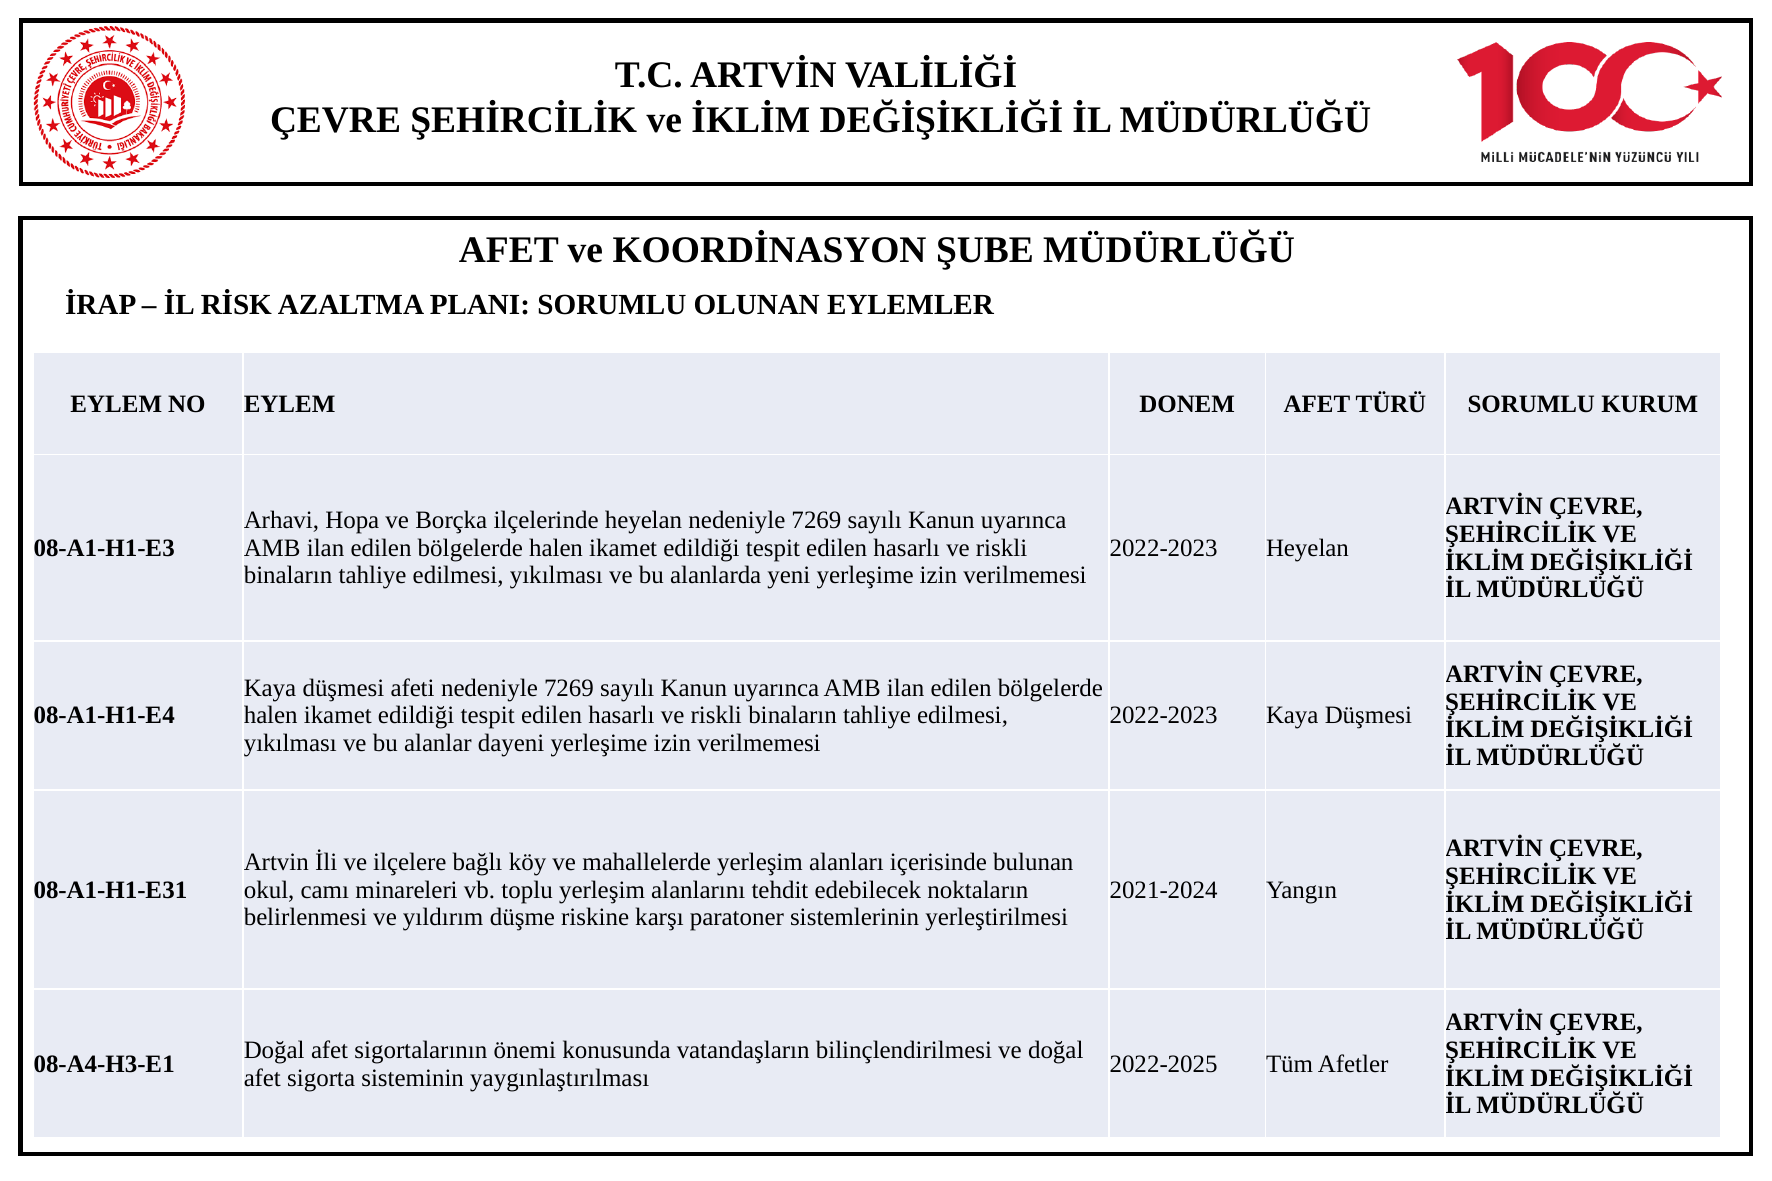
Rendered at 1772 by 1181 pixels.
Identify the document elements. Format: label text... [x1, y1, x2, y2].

picture [32, 26, 185, 178]
table_header EYLEM NO [34, 353, 242, 454]
text_box AFET ve KOORDİNASYON ŞUBE MÜDÜRLÜĞÜ [33, 218, 1722, 276]
table_cell 2022-2023 [1110, 455, 1265, 640]
text_box [20, 19, 1752, 185]
table_header DONEM [1110, 353, 1265, 454]
table_cell Doğal afet sigortalarının önemi konusunda vatandaşların bilinçlendirilmesi ve doğal afet sigorta sisteminin yaygınlaştırılması [244, 990, 1108, 1137]
table_cell ARTVİN ÇEVRE, ŞEHİRCİLİK VE İKLİM DEĞİŞİKLİĞİ İL MÜDÜRLÜĞÜ [1446, 455, 1720, 640]
table_cell 08-A1-H1-E31 [34, 791, 242, 988]
text_box [19, 217, 1752, 1155]
table_header EYLEM [244, 353, 1108, 454]
table_cell 08-A1-H1-E4 [34, 642, 242, 789]
table_cell ARTVİN ÇEVRE, ŞEHİRCİLİK VE İKLİM DEĞİŞİKLİĞİ İL MÜDÜRLÜĞÜ [1446, 990, 1720, 1137]
table_cell Tüm Afetler [1266, 990, 1444, 1137]
table_cell Arhavi, Hopa ve Borçka ilçelerinde heyelan nedeniyle 7269 sayılı Kanun uyarınca AMB ilan edilen bölgelerde halen ikamet edildiği tespit edilen hasarlı ve riskli binaların tahliye edilmesi, yıkılması ve bu alanlarda yeni yerleşime izin verilmemesi [244, 455, 1108, 640]
table_header AFET TÜRÜ [1266, 353, 1444, 454]
table_cell 2022-2025 [1110, 990, 1265, 1137]
text_box [185, 93, 767, 165]
picture [1457, 42, 1722, 162]
table_cell Kaya Düşmesi [1266, 642, 1444, 789]
table_header SORUMLU KURUM [1446, 353, 1720, 454]
text_box İRAP – İL RİSK AZALTMA PLANI: SORUMLU OLUNAN EYLEMLER [50, 278, 1039, 336]
table_cell Yangın [1266, 791, 1444, 988]
table_cell Kaya düşmesi afeti nedeniyle 7269 sayılı Kanun uyarınca AMB ilan edilen bölgelerde halen ikamet edildiği tespit edilen hasarlı ve riskli binaların tahliye edilmesi, yıkılması ve bu alanlar dayeni yerleşime izin verilmemesi [244, 642, 1108, 789]
table_cell ARTVİN ÇEVRE, ŞEHİRCİLİK VE İKLİM DEĞİŞİKLİĞİ İL MÜDÜRLÜĞÜ [1446, 642, 1720, 789]
text_box T.C. ARTVİN VALİLİĞİ ÇEVRE ŞEHİRCİLİK ve İKLİM DEĞİŞİKLİĞİ İL MÜDÜRLÜĞÜ [214, 42, 1428, 162]
table_cell Heyelan [1266, 455, 1444, 640]
table_cell Artvin İli ve ilçelere bağlı köy ve mahallelerde yerleşim alanları içerisinde bulunan okul, camı minareleri vb. toplu yerleşim alanlarını tehdit edebilecek noktaların belirlenmesi ve yıldırım düşme riskine karşı paratoner sistemlerinin yerleştirilmesi [244, 791, 1108, 988]
table_cell 08-A4-H3-E1 [34, 990, 242, 1137]
table_cell 2022-2023 [1110, 642, 1265, 789]
table_cell 2021-2024 [1110, 791, 1265, 988]
table_cell ARTVİN ÇEVRE, ŞEHİRCİLİK VE İKLİM DEĞİŞİKLİĞİ İL MÜDÜRLÜĞÜ [1446, 791, 1720, 988]
table_cell 08-A1-H1-E3 [34, 455, 242, 640]
